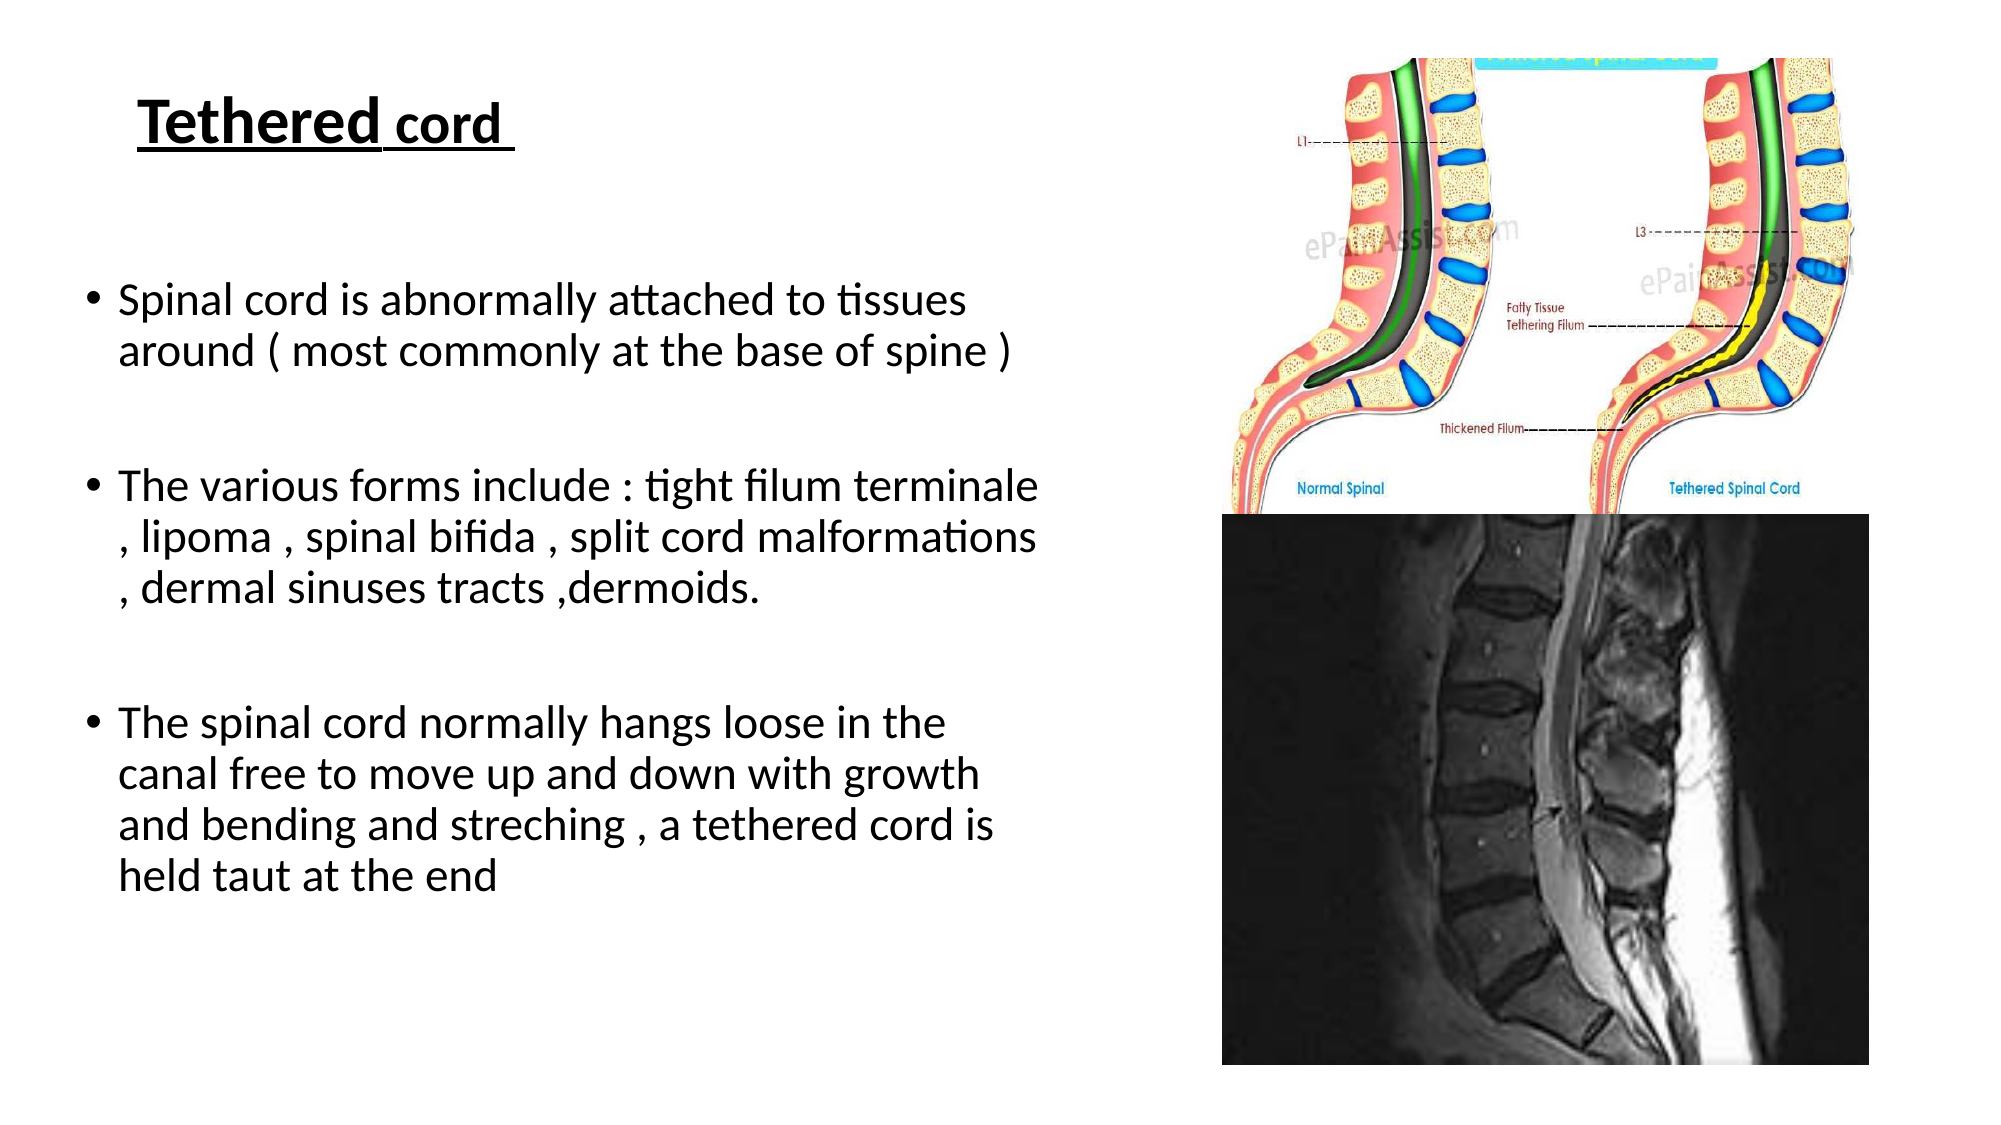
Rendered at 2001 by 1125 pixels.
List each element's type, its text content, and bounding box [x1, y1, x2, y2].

list Spinal cord is abnormally attached to tissues around ( most commonly at the base of spine ) The various forms include : tight filum terminale , lipoma , spinal bifida , split cord malformations , dermal sinuses tracts ,dermoids. The spinal cord normally hangs loose in the canal free to move up and down with growth and bending and streching , a tethered cord is held taut at the end [70, 267, 1055, 982]
picture [1222, 58, 1869, 1065]
title Tethered cord [122, 58, 1222, 184]
